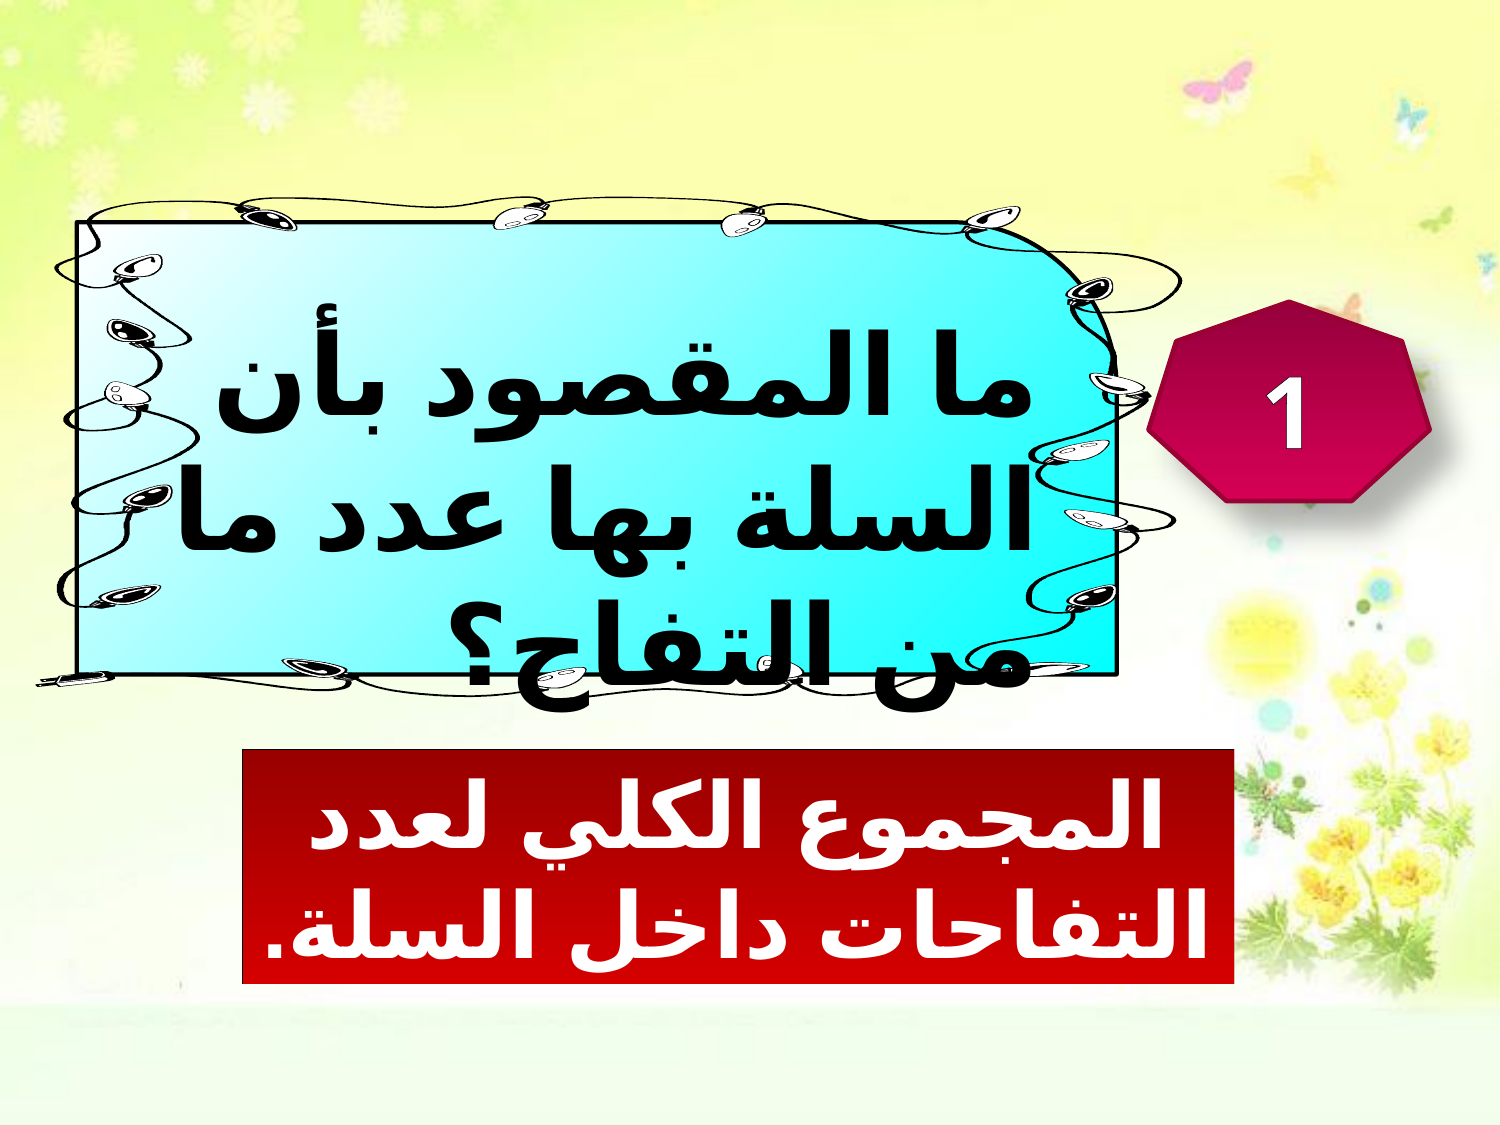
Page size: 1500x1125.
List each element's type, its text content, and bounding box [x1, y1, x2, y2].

picture [0, 0, 1500, 1125]
text_box 1 [1189, 301, 1430, 501]
text_box المجموع الكلي لعدد التفاحات داخل السلة. [242, 749, 1235, 984]
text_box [34, 196, 1184, 701]
